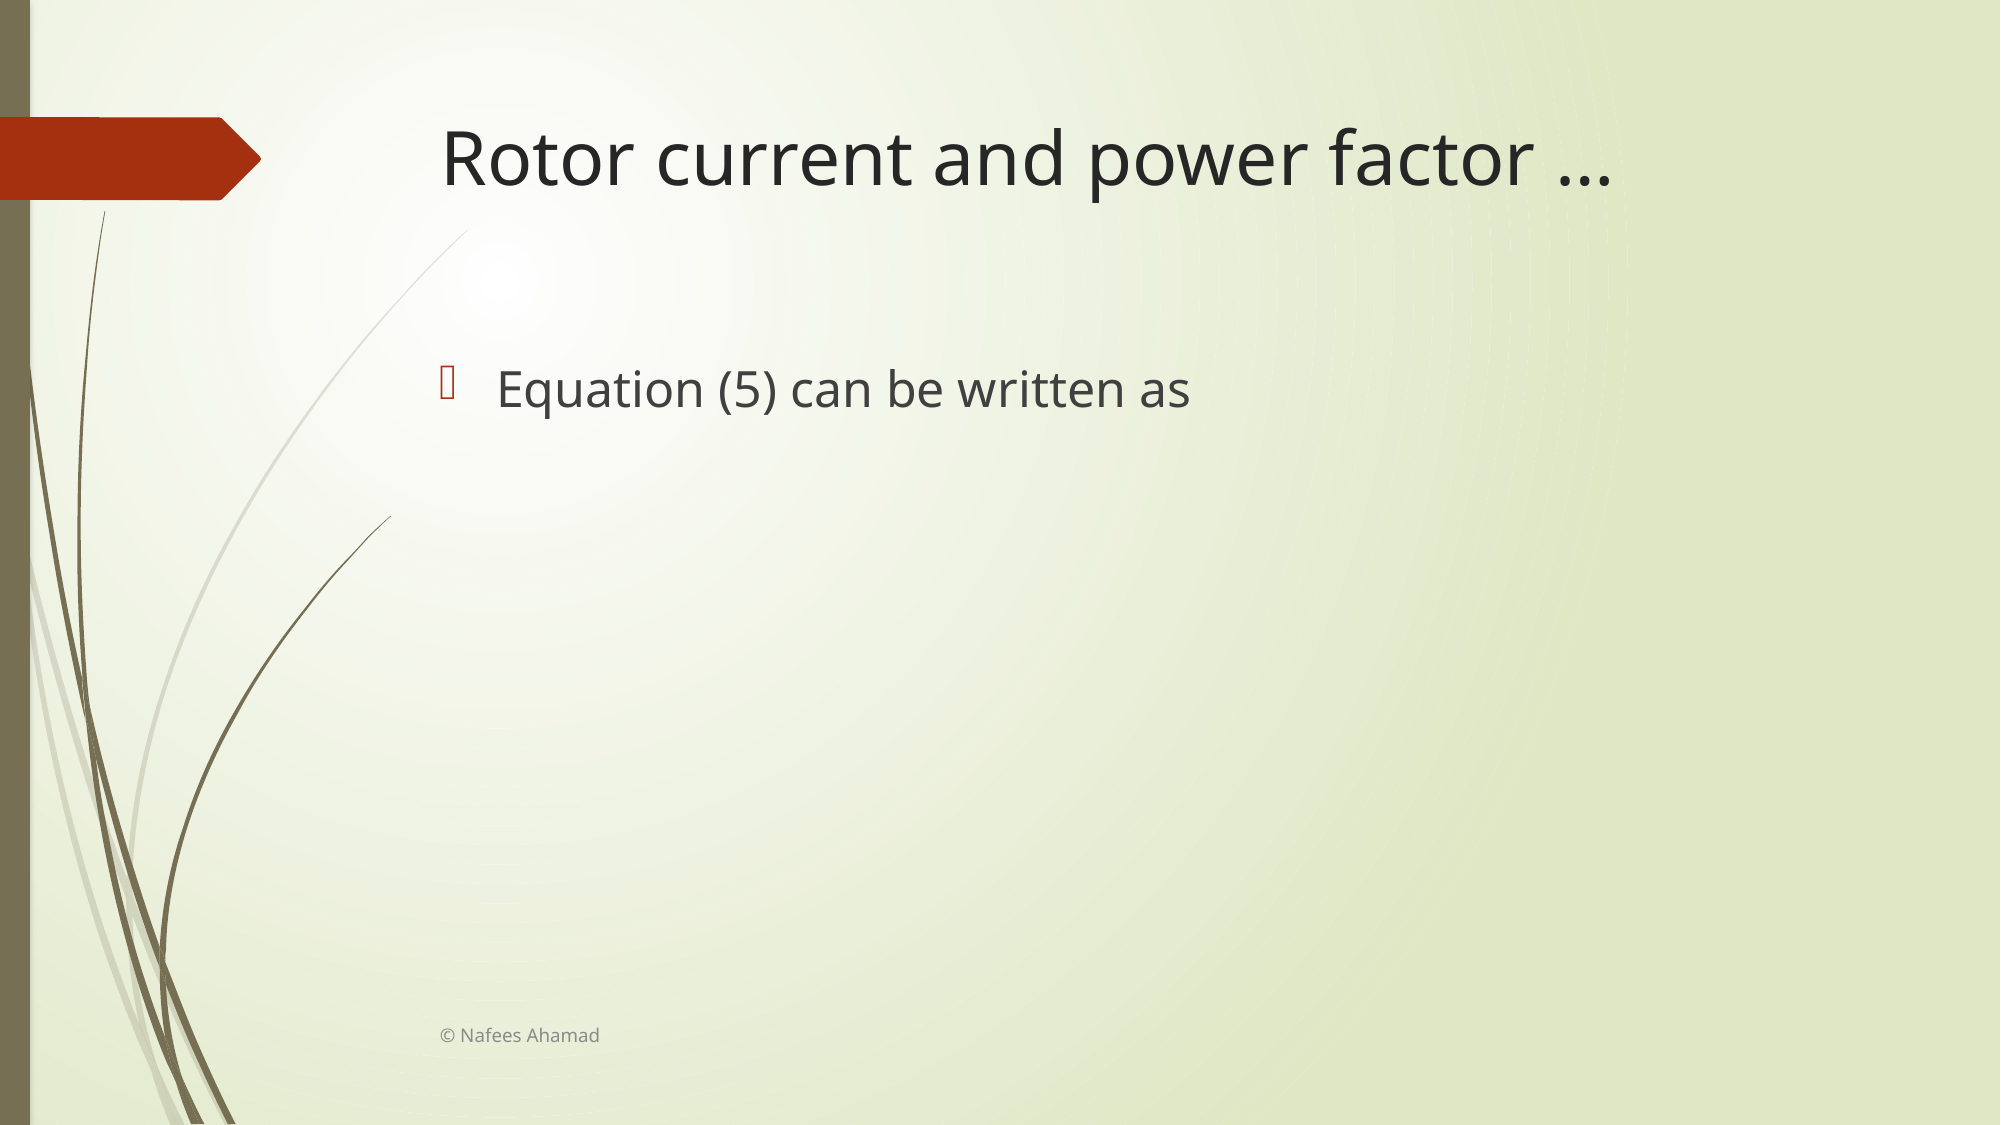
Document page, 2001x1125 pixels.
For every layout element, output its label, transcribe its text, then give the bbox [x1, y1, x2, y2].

title Rotor current and power factor … [425, 102, 1888, 313]
footer © Nafees Ahamad [424, 1006, 1675, 1067]
